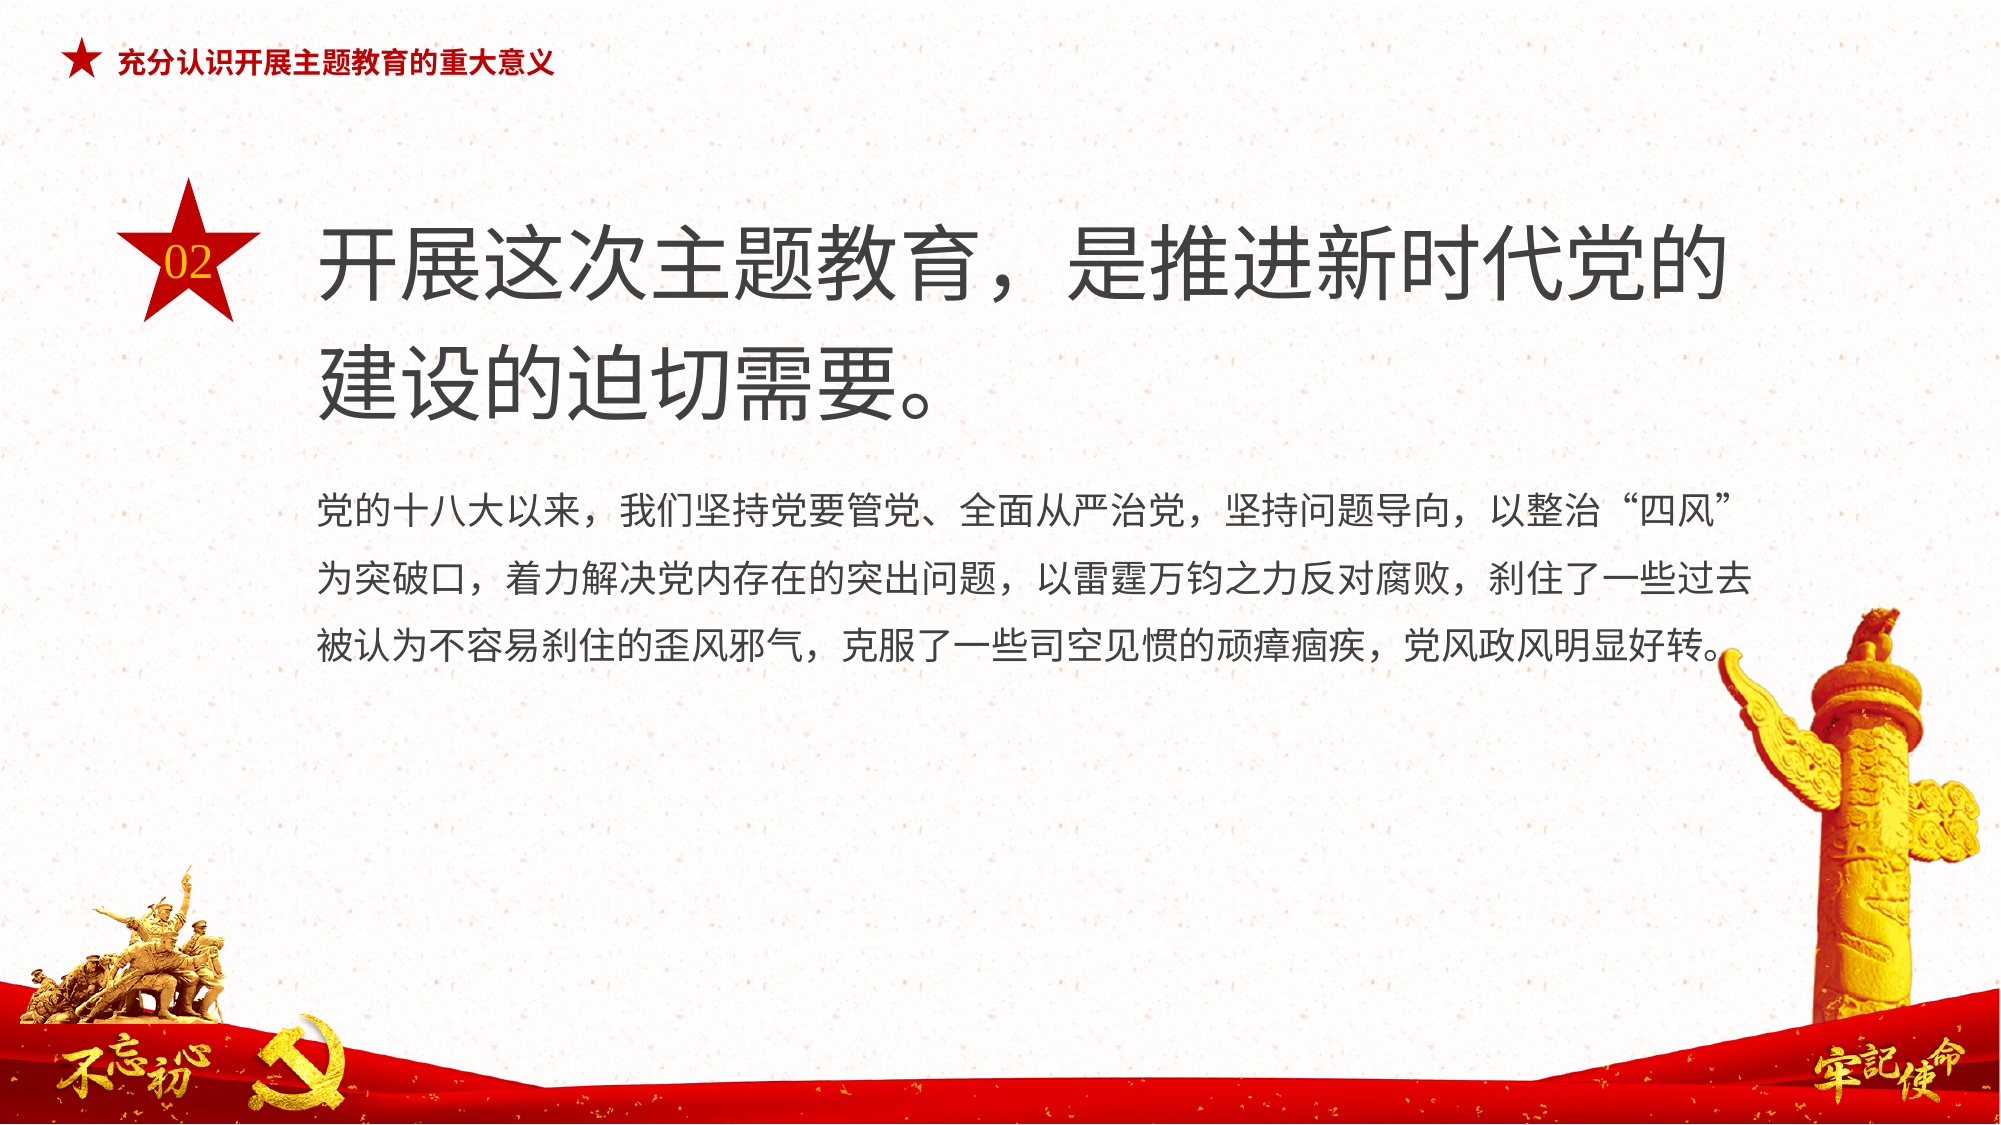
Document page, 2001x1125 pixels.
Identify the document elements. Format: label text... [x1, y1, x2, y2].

text_box 02 [148, 221, 229, 296]
text_box [197, 296, 236, 326]
picture [0, 1, 2000, 1124]
text_box [141, 296, 180, 326]
text_box [112, 231, 148, 259]
text_box 党的十八大以来，我们坚持党要管党、全面从严治党，坚持问题导向，以整治“四风”为突破口，着力解决党内存在的突出问题，以雷霆万钧之力反对腐败，刹住了一些过去被认为不容易刹住的歪风邪气，克服了一些司空见惯的顽瘴痼疾，党风政风明显好转。 [301, 457, 1768, 675]
text_box 开展这次主题教育，是推进新时代党的建设的迫切需要。 [301, 183, 1813, 439]
text_box [229, 231, 265, 259]
text_box [173, 173, 204, 221]
